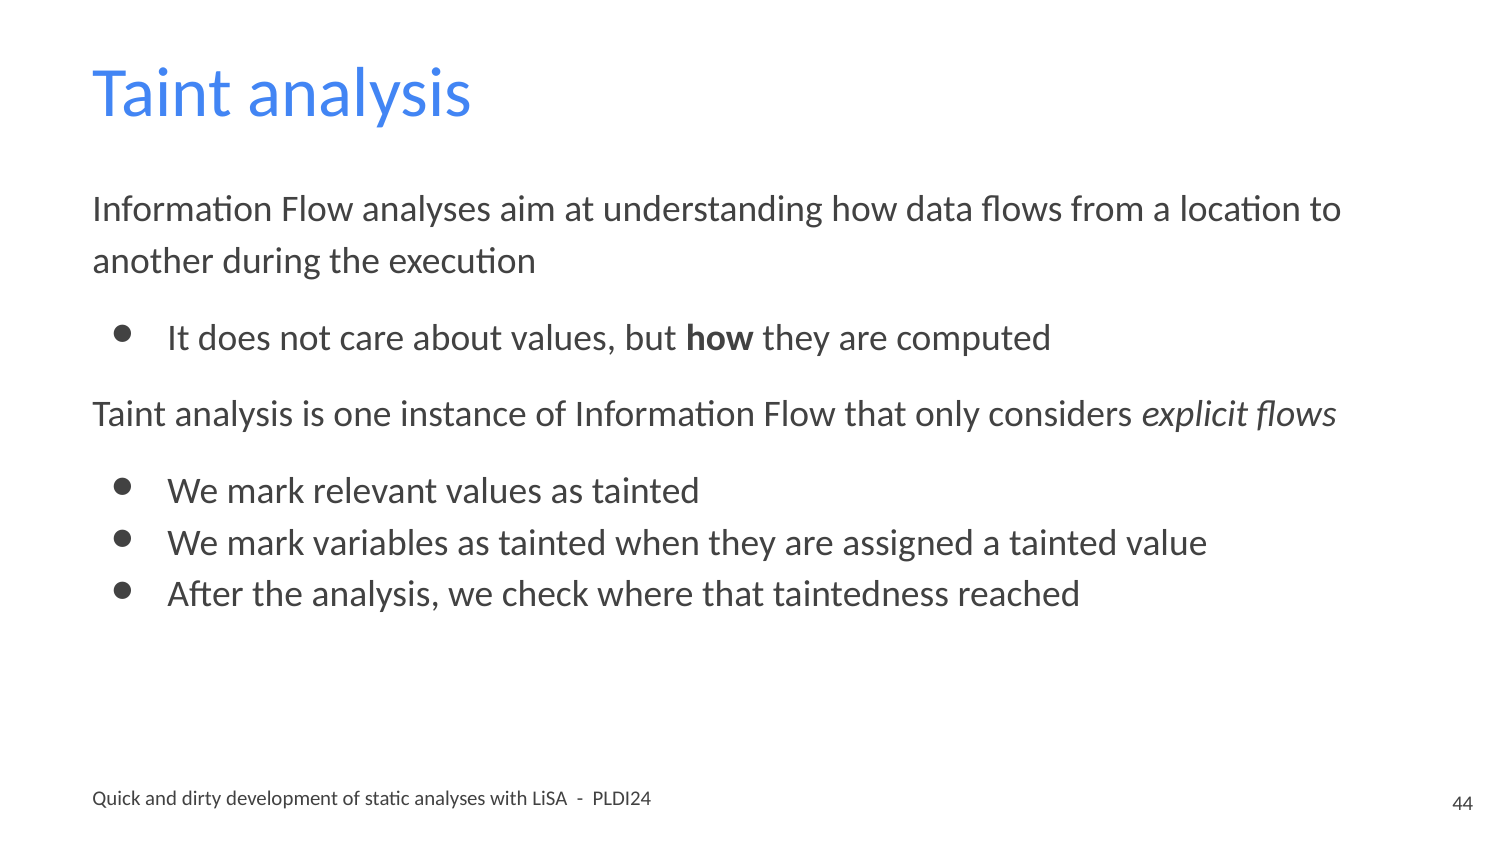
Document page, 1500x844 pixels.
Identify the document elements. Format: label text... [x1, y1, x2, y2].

title Taint analysis [77, 19, 1427, 146]
list Information Flow analyses aim at understanding how data flows from a location to another during the execution It does not care about values, but how they are computed Taint analysis is one instance of Information Flow that only considers explicit flows We mark relevant values as tainted We mark variables as tainted when they are assigned a tainted value After the analysis, we check where that taintedness reached [77, 162, 1427, 760]
slide_number ‹#› [1398, 770, 1489, 835]
